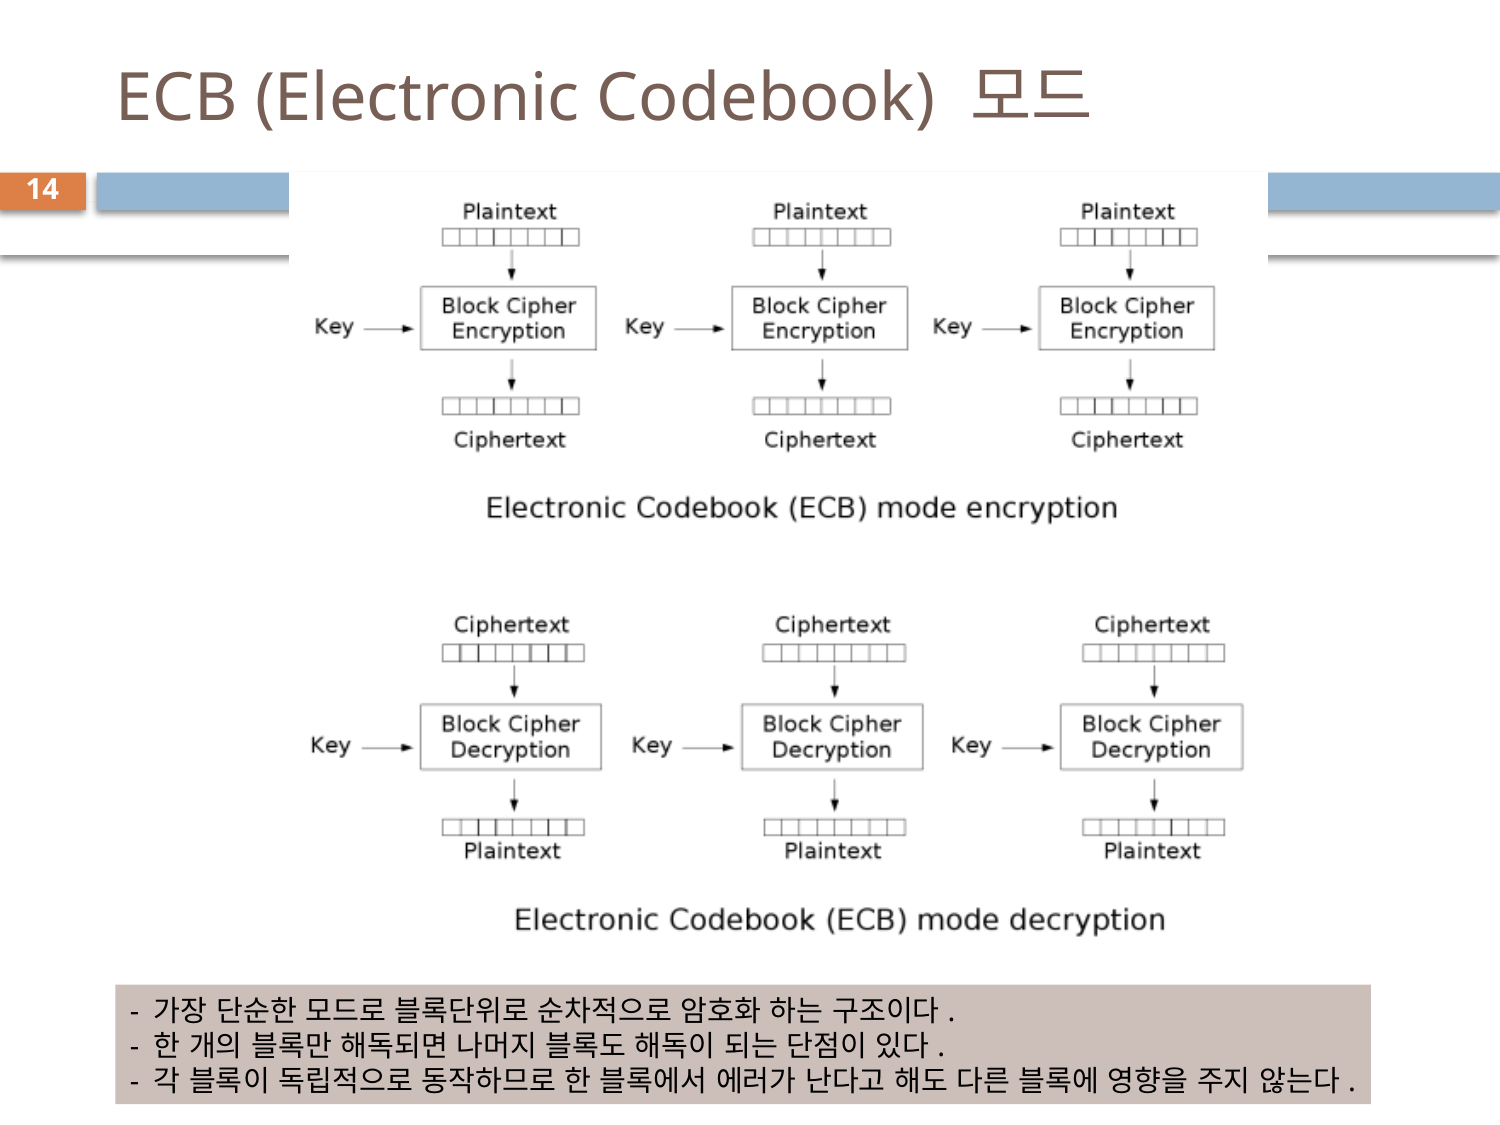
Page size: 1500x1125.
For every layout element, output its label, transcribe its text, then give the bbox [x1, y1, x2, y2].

text_box - 가장 단순한 모드로 블록단위로 순차적으로 암호화 하는 구조이다. - 한 개의 블록만 해독되면 나머지 블록도 해독이 되는 단점이 있다. - 각 블록이 독립적으로 동작하므로 한 블록에서 에러가 난다고 해도 다른 블록에 영향을 주지 않는다. [115, 984, 1371, 1105]
title ECB (Electronic Codebook) 모드 [100, 37, 1438, 149]
picture [288, 172, 1269, 960]
slide_number 14 [0, 170, 87, 211]
